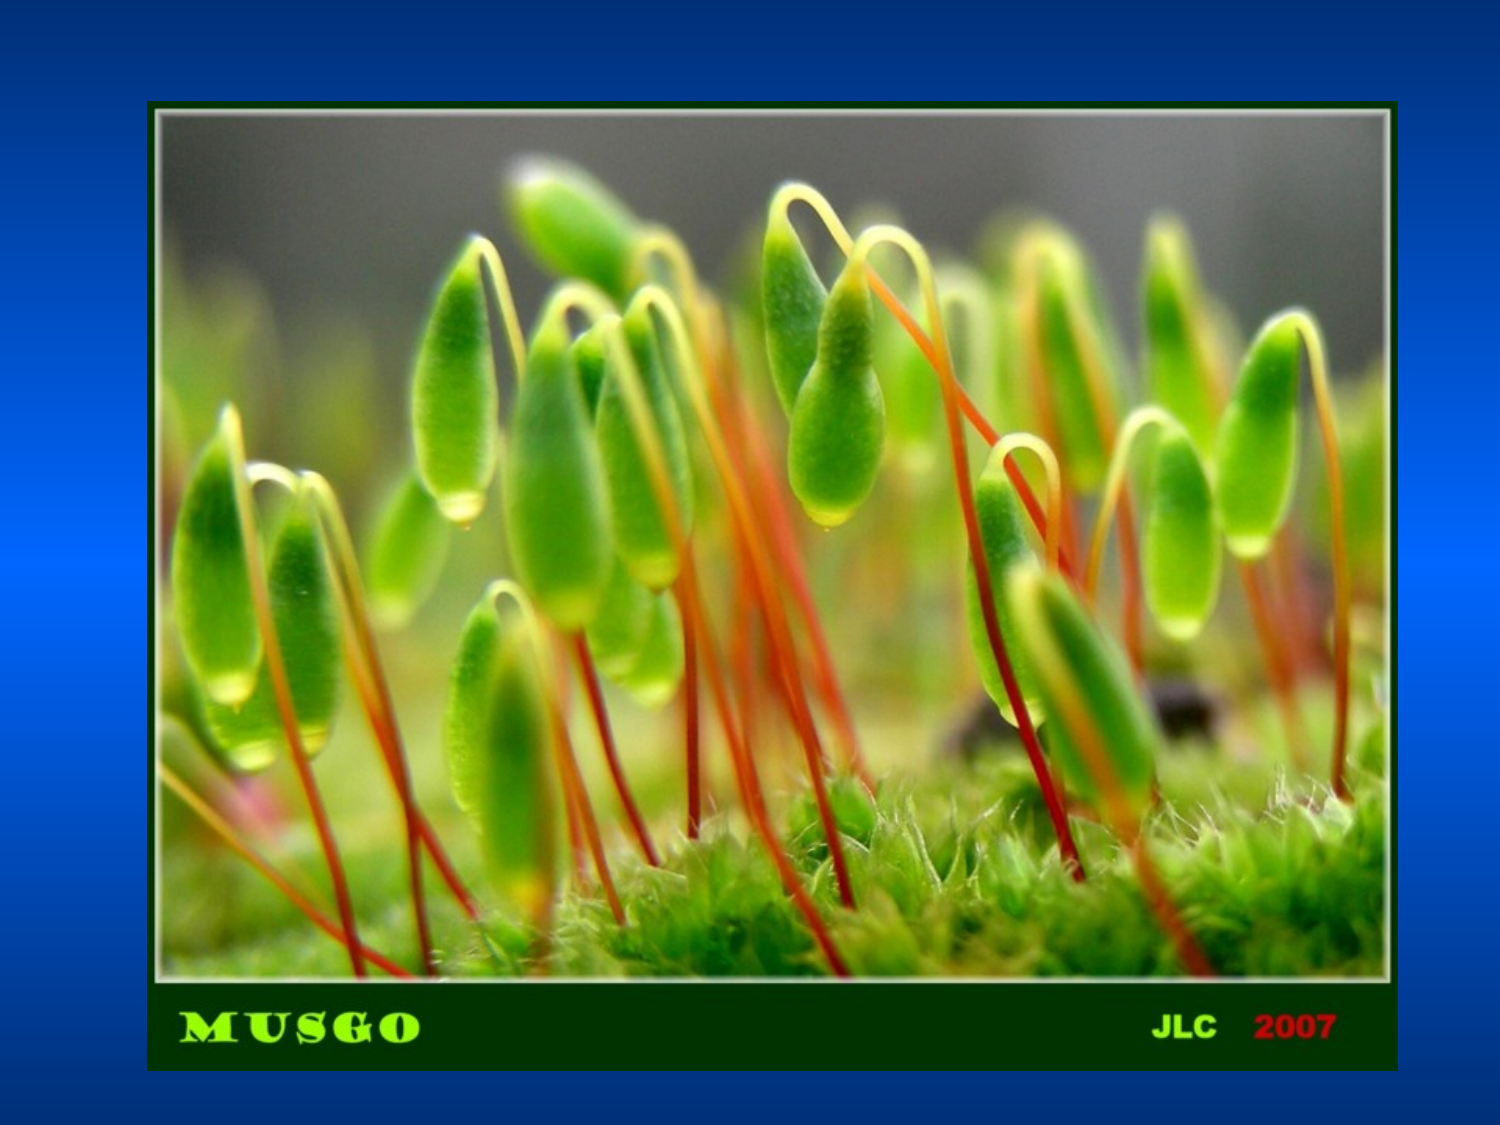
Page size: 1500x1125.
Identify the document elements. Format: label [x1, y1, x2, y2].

picture [147, 101, 1398, 1071]
